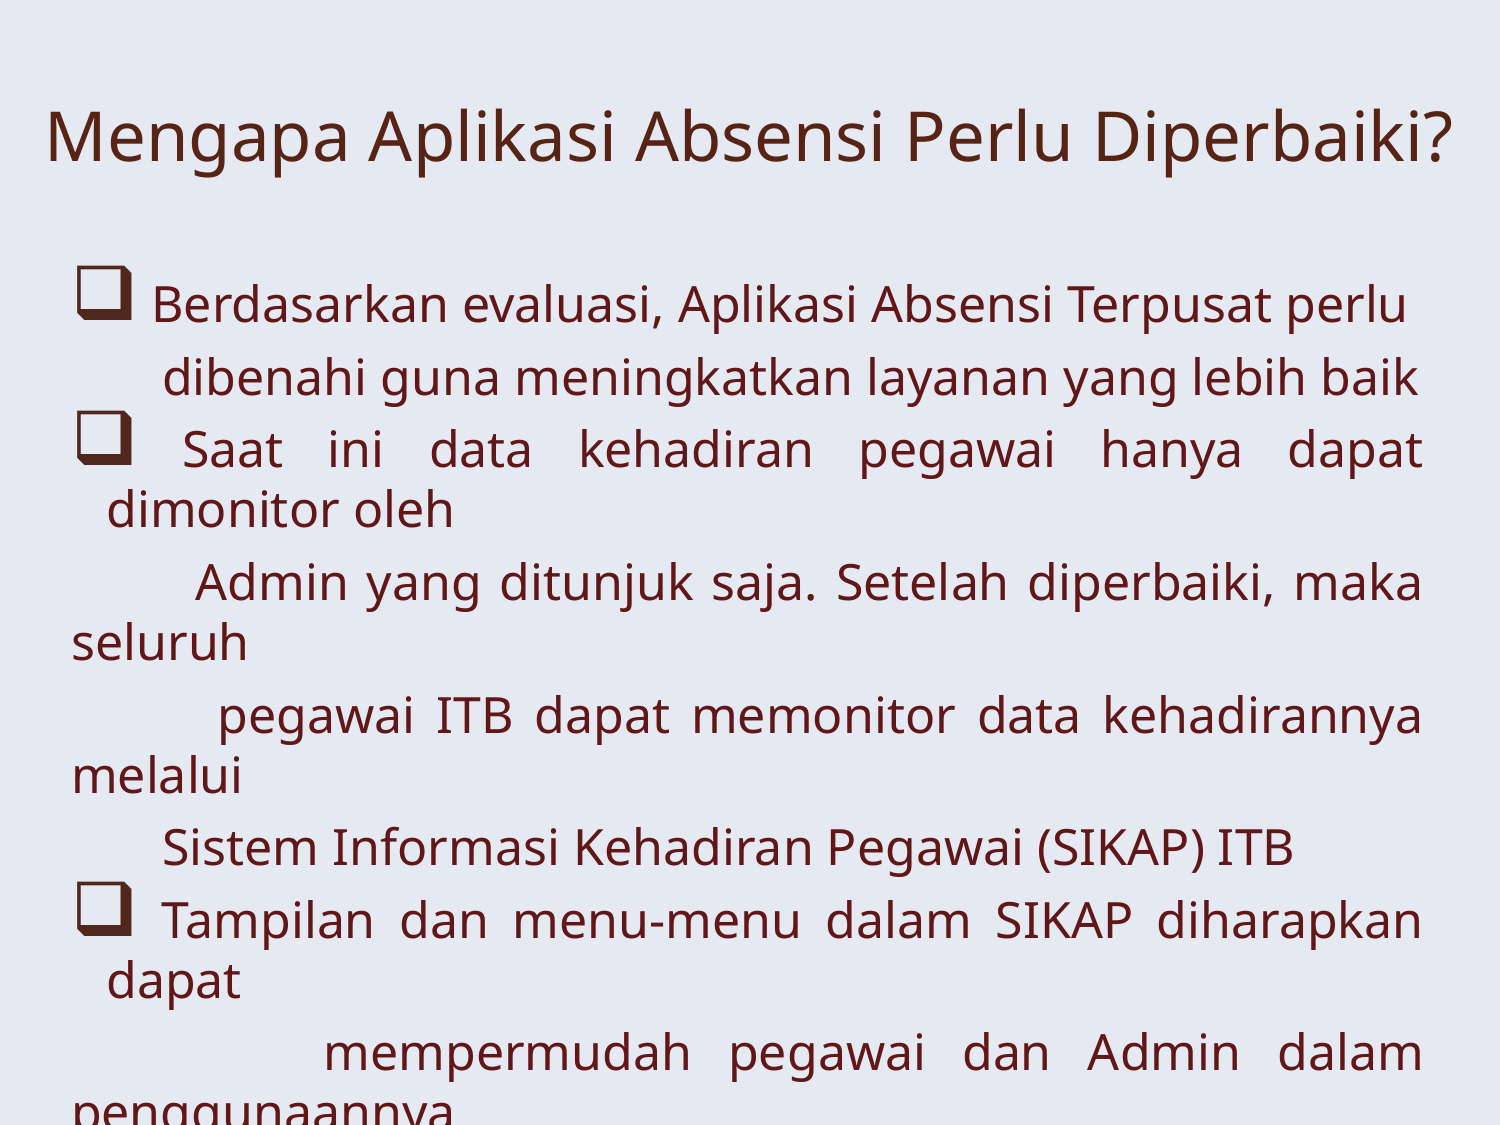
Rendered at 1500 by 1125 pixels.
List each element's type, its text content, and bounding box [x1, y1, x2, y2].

title Mengapa Aplikasi Absensi Perlu Diperbaiki? [0, 50, 1500, 218]
text_box Berdasarkan evaluasi, Aplikasi Absensi Terpusat perlu dibenahi guna meningkatkan layanan yang lebih baik Saat ini data kehadiran pegawai hanya dapat dimonitor oleh Admin yang ditunjuk saja. Setelah diperbaiki, maka seluruh pegawai ITB dapat memonitor data kehadirannya melalui Sistem Informasi Kehadiran Pegawai (SIKAP) ITB Tampilan dan menu-menu dalam SIKAP diharapkan dapat mempermudah pegawai dan Admin dalam penggunaannya SIKAP ITB dipersiapkan sebagai salah satu Modul Sistem Informasi Kepegawaian ITB terintegrasi [56, 265, 1439, 1125]
